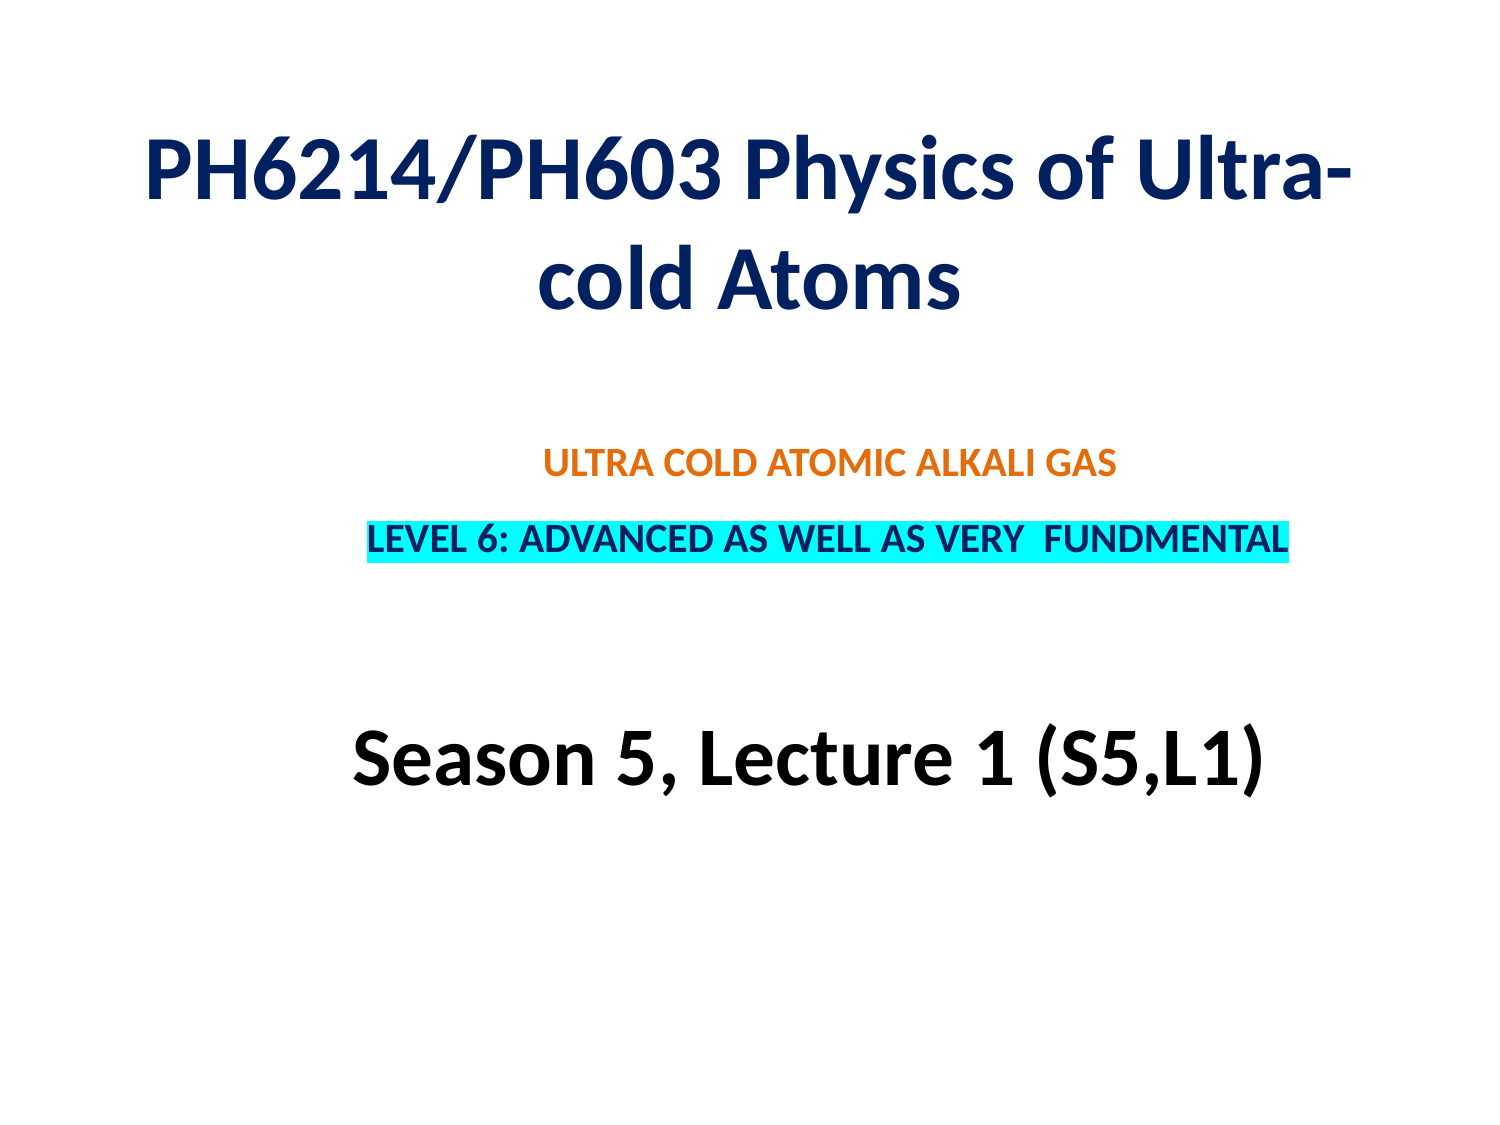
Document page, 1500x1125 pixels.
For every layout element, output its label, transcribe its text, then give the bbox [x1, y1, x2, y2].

title PH6214/PH603 Physics of Ultra-cold Atoms [112, 96, 1388, 338]
text_box ULTRA COLD ATOMIC ALKALI GAS [528, 427, 1133, 493]
text_box LEVEL 6: ADVANCED AS WELL AS VERY FUNDMENTAL [352, 503, 1305, 569]
subtitle [231, 597, 1282, 953]
text_box Season 5, Lecture 1 (S5,L1) [337, 694, 1283, 810]
